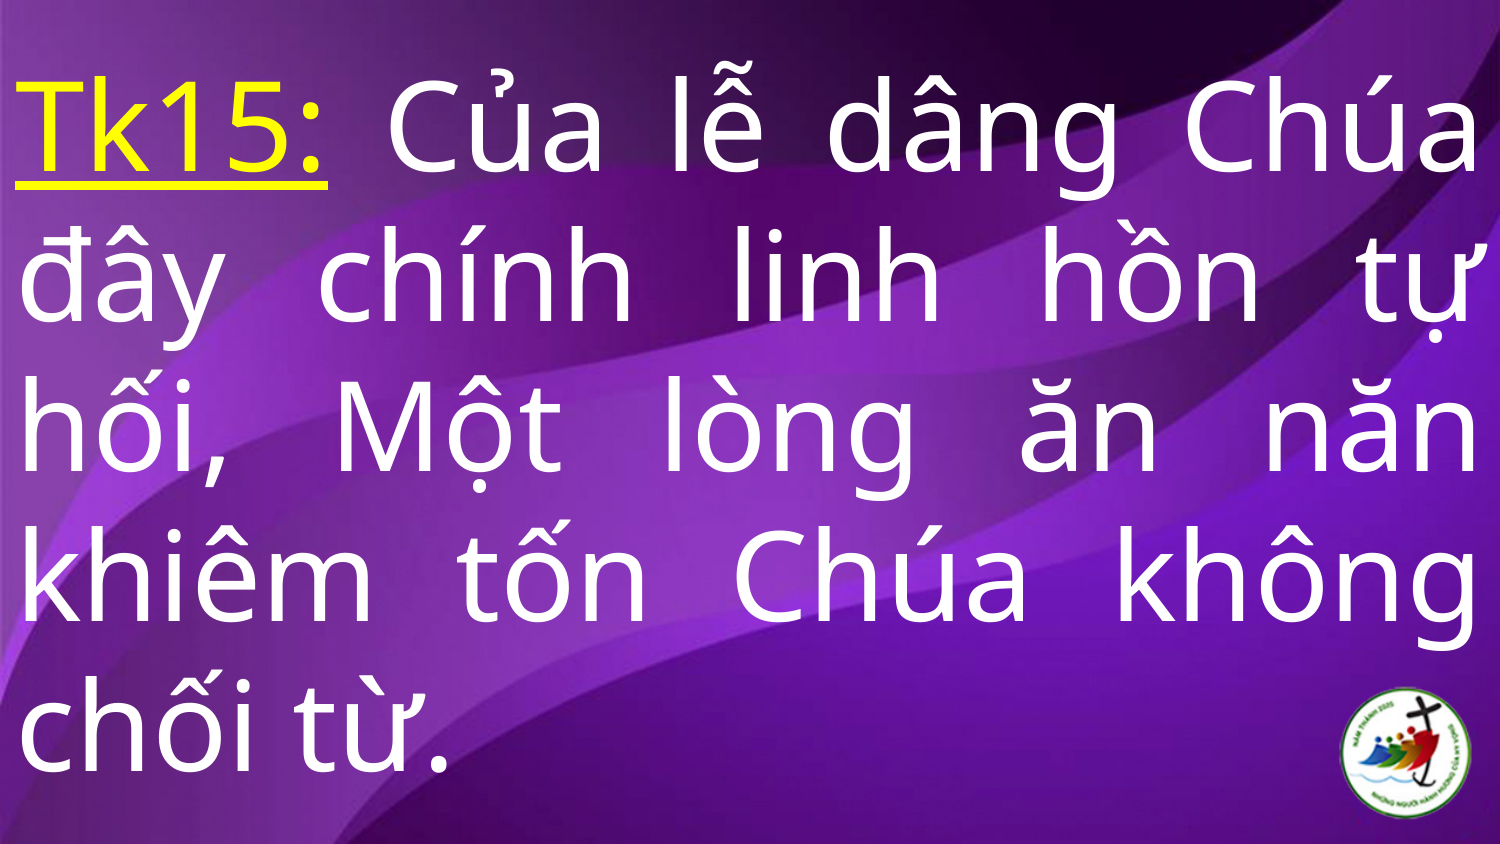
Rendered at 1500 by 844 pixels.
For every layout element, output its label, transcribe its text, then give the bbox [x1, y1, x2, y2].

title Tk15: Của lễ dâng Chúa đây chính linh hồn tự hối, Một lòng ăn năn khiêm tốn Chúa không chối từ. [0, 0, 1500, 844]
